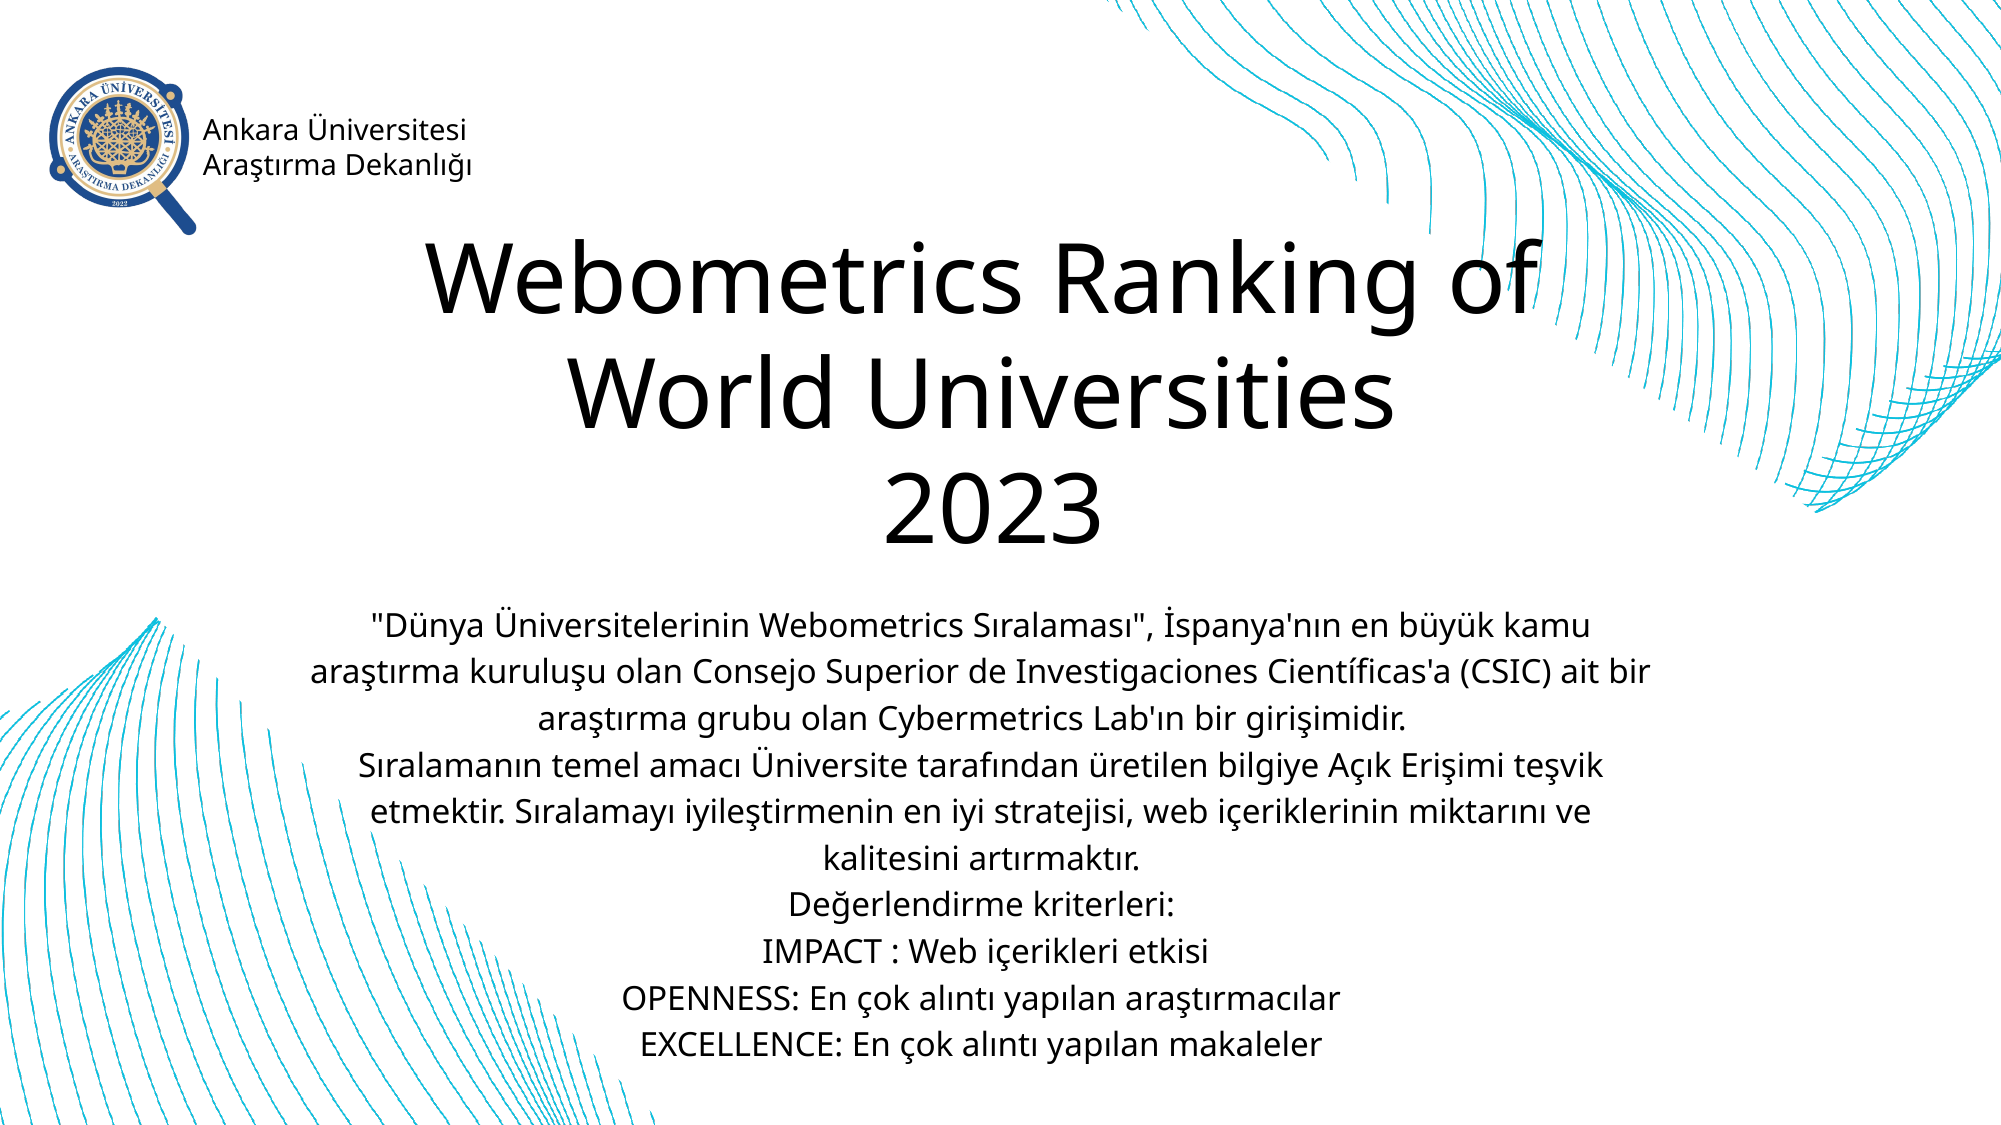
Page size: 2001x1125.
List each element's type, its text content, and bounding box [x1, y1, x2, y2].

text_box [32, 47, 234, 247]
text_box [1105, 0, 2000, 635]
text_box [302, 218, 1662, 1057]
text_box Ankara Üniversitesi Araştırma Dekanlığı [202, 111, 498, 182]
text_box [0, 460, 665, 1125]
